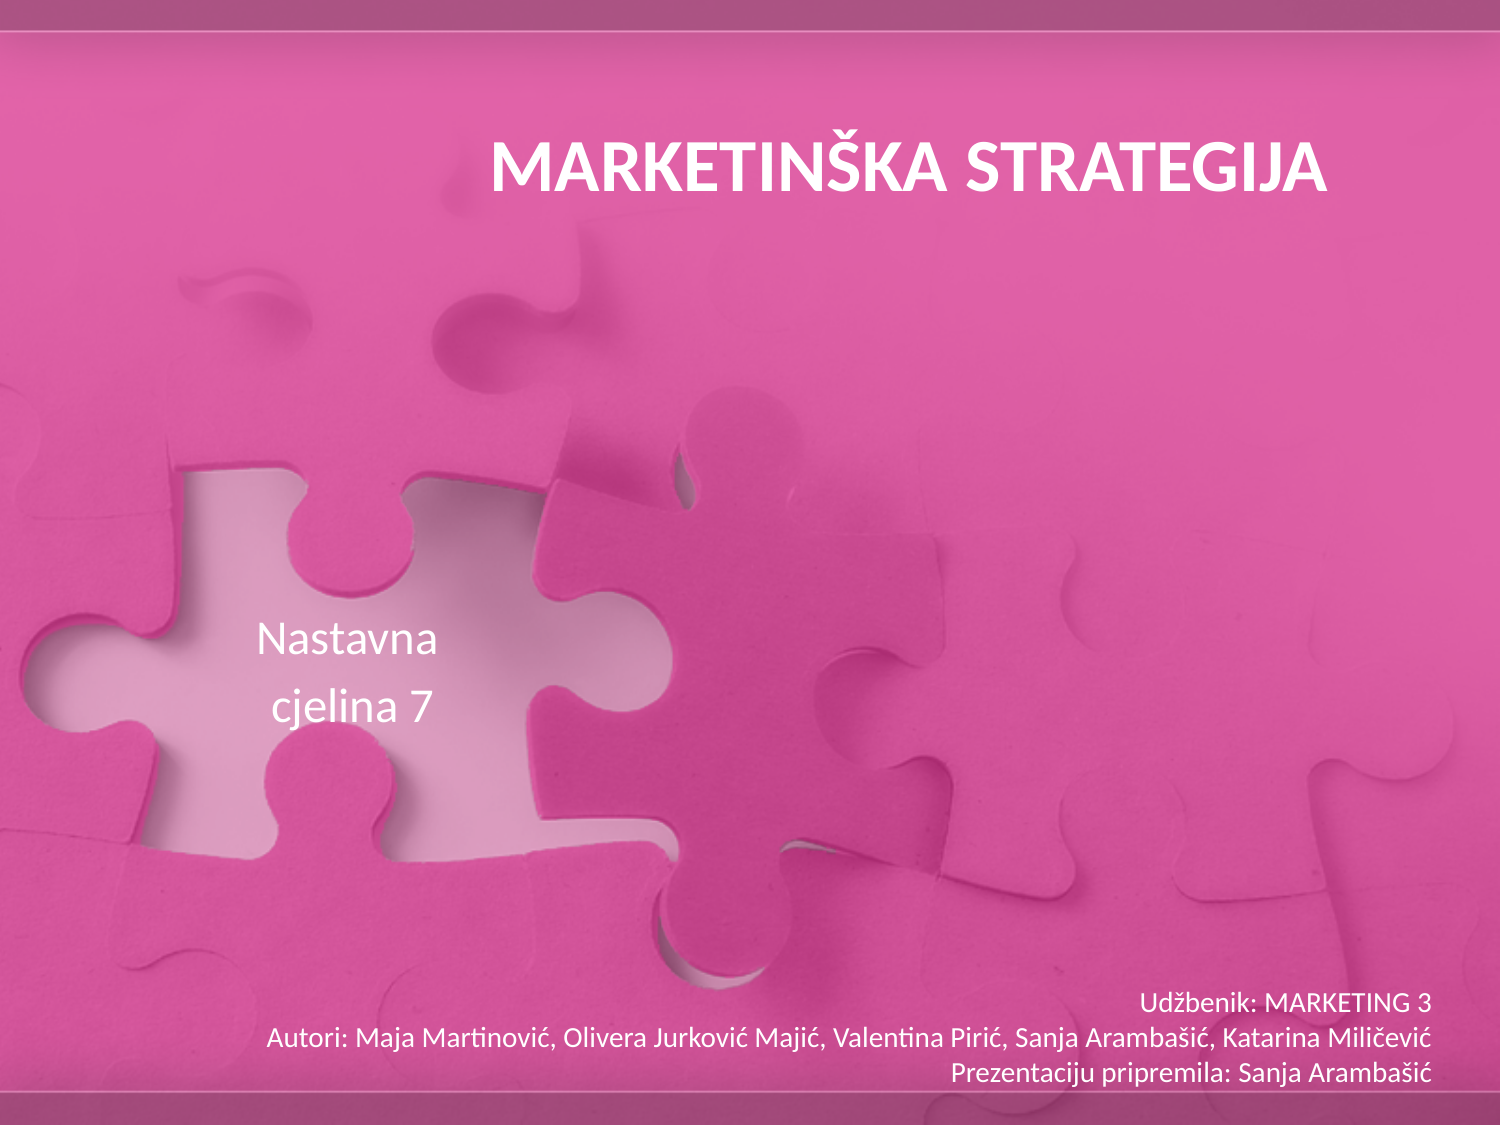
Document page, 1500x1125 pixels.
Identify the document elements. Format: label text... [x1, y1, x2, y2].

text_box Udžbenik: MARKETING 3 Autori: Maja Martinović, Olivera Jurković Majić, Valentina Pirić, Sanja Arambašić, Katarina Miličević Prezentaciju pripremila: Sanja Arambašić [218, 975, 1447, 1096]
subtitle Nastavna cjelina 7 [112, 597, 594, 740]
text_box MARKETINŠKA STRATEGIJA [318, 109, 1500, 357]
picture [0, 0, 1500, 1125]
